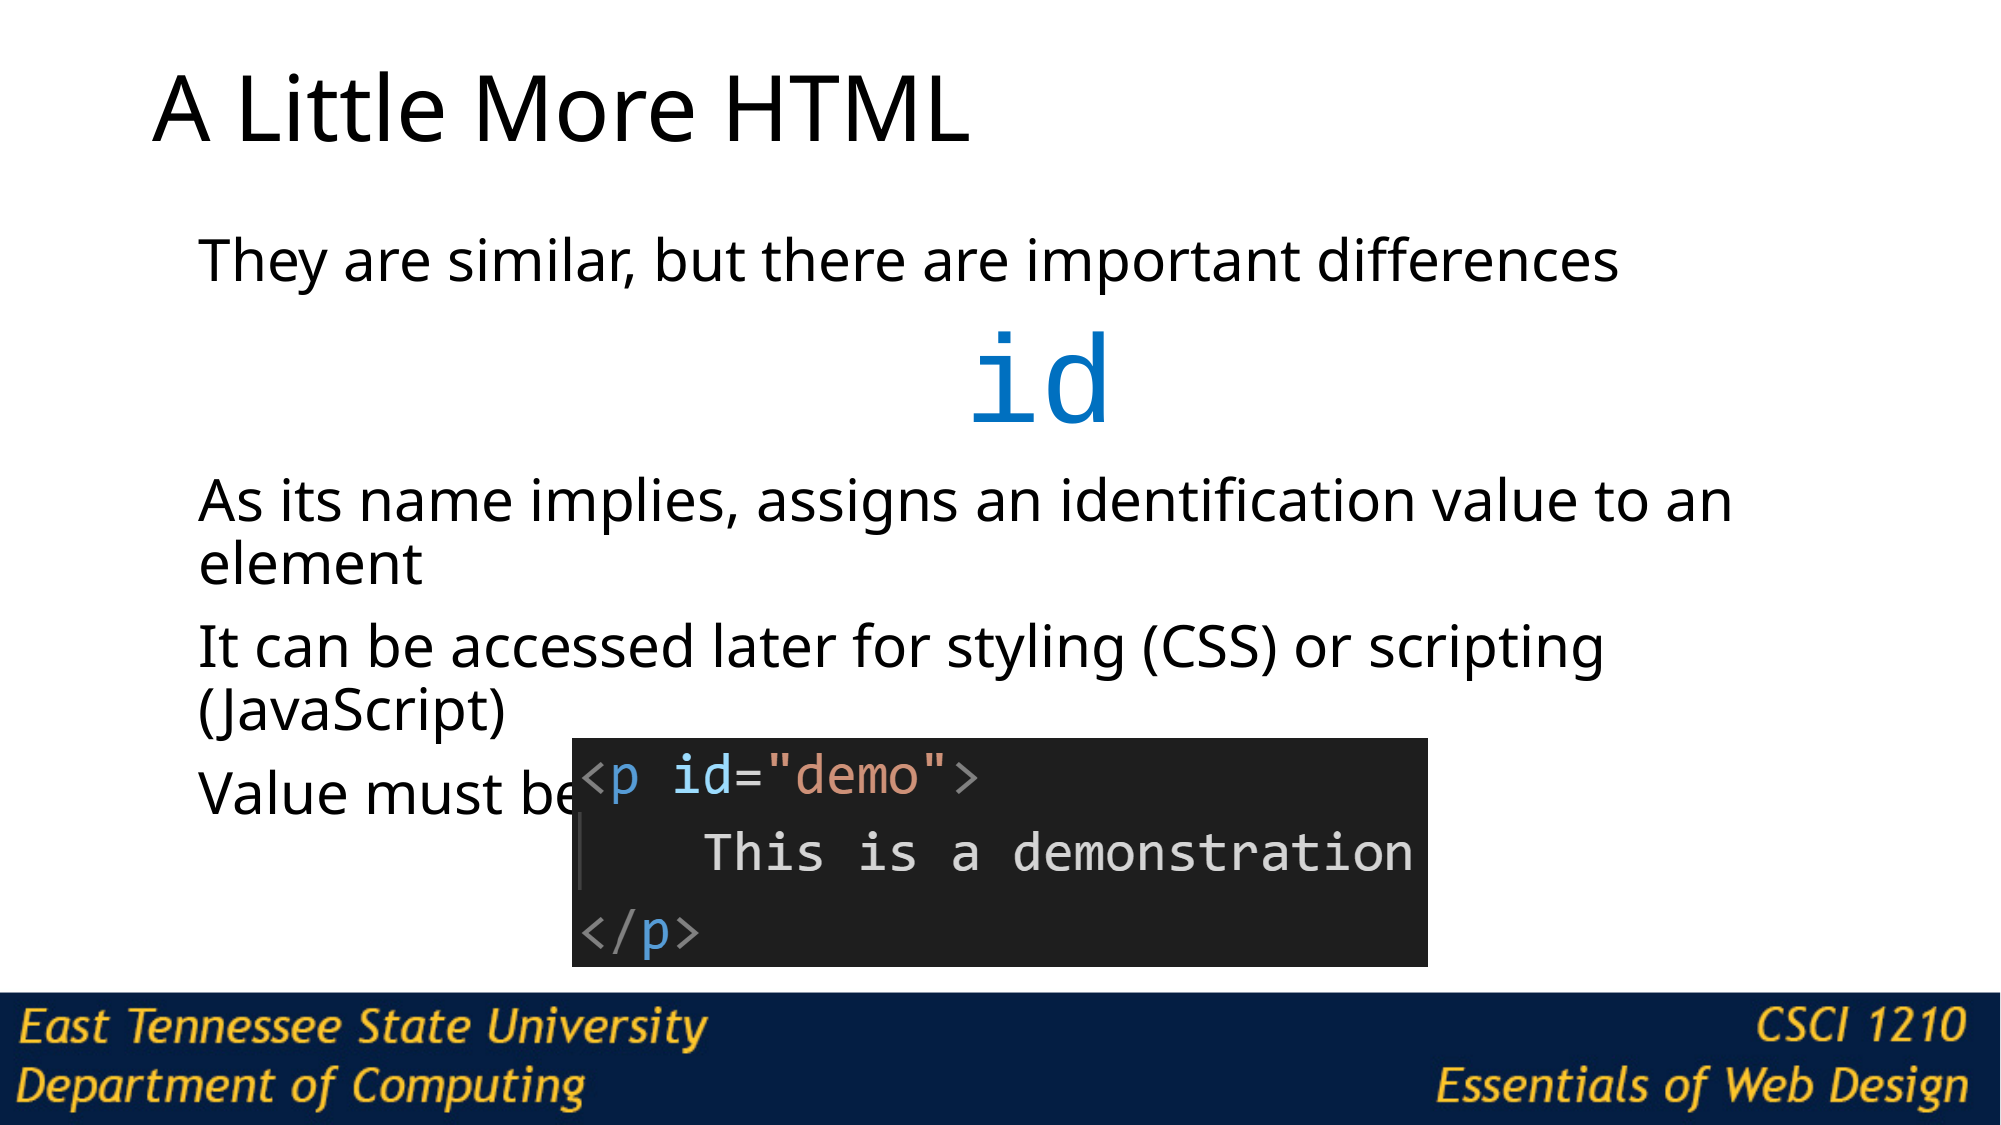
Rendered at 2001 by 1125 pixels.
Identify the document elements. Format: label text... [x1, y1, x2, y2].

title A Little More HTML [137, 3, 1863, 221]
picture [0, 0, 2001, 1125]
list They are similar, but there are important differences id As its name implies, assigns an identification value to an element It can be accessed later for styling (CSS) or scripting (JavaScript) Value must be unique on a given page [183, 223, 1898, 994]
